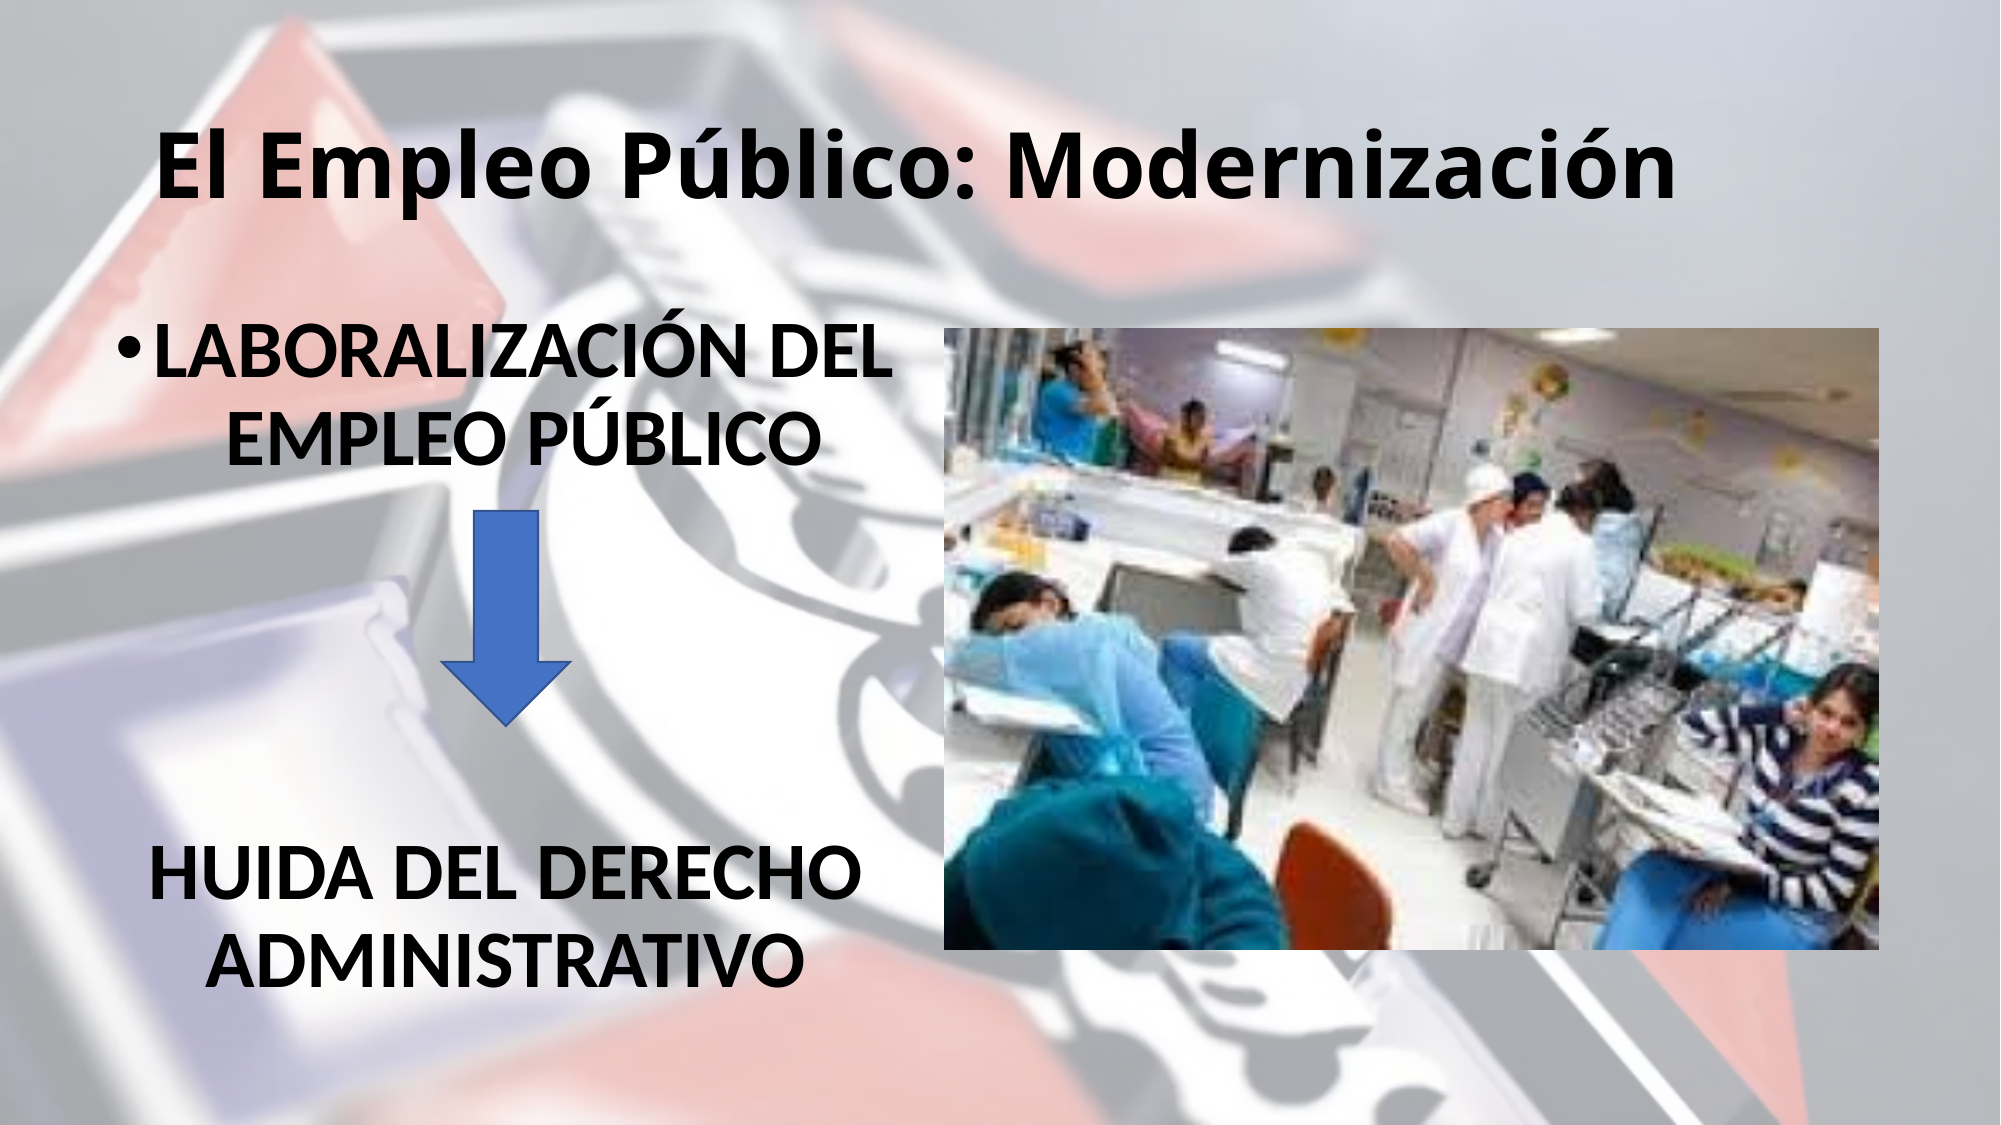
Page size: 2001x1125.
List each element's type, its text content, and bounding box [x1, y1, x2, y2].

list LABORALIZACIÓN DEL EMPLEO PÚBLICO HUIDA DEL DERECHO ADMINISTRATIVO [80, 299, 931, 1014]
text_box [439, 509, 573, 728]
title El Empleo Público: Modernización [137, 59, 1863, 278]
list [944, 328, 1879, 950]
